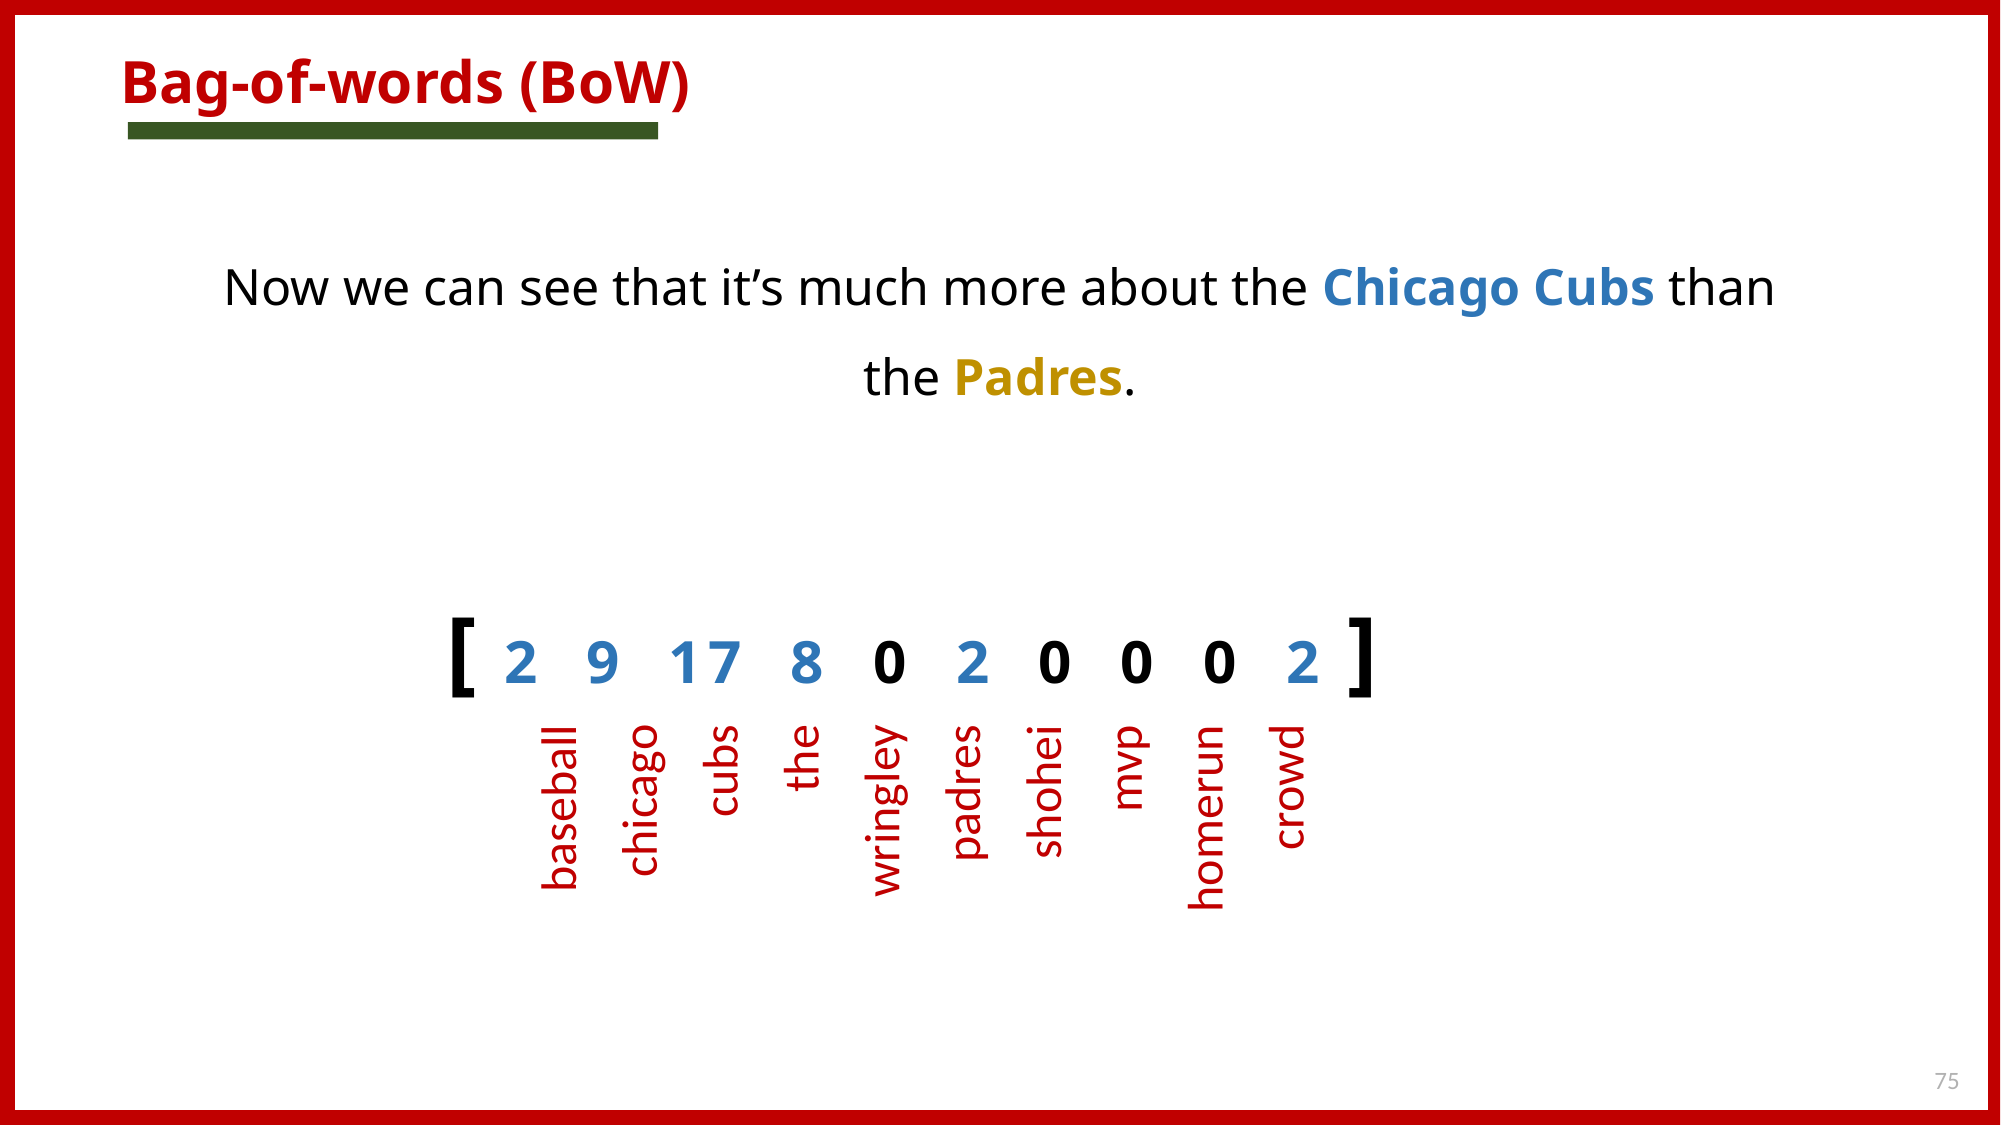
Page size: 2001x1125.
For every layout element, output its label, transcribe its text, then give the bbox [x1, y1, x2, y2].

title Bag-of-words (BoW) [105, 45, 1572, 237]
text_box [127, 121, 659, 141]
text_box baseball chicago cubs the wringley padres shohei mvp homerun crowd [518, 710, 1402, 974]
text_box Now we can see that it’s much more about the Chicago Cubs than the Padres. [195, 218, 1805, 475]
text_box [ 2 9 17 8 0 2 0 0 0 2 ] [349, 584, 1505, 710]
slide_number 75 [1524, 1049, 1975, 1110]
